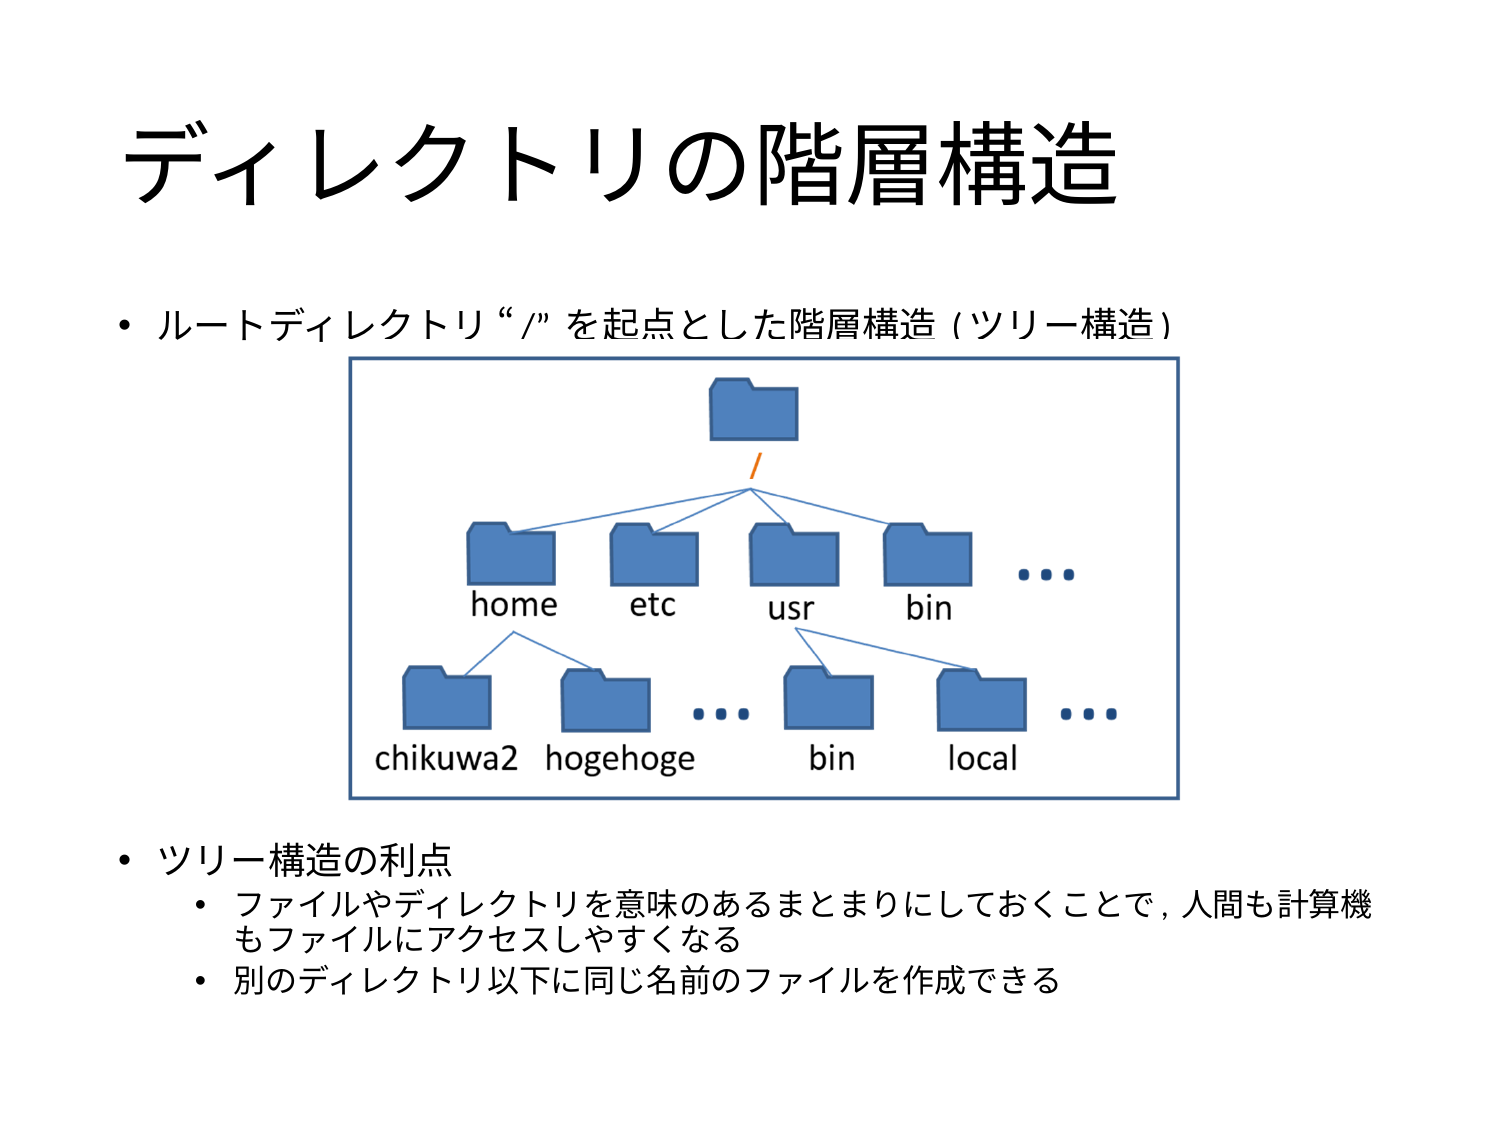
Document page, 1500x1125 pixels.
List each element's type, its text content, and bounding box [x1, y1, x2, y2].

picture [332, 339, 1195, 813]
title ディレクトリの階層構造 [103, 59, 1397, 278]
list ルートディレクトリ “/” を起点とした階層構造 (ツリー構造) ツリー構造の利点 ファイルやディレクトリを意味のあるまとまりにしておくことで, 人間も計算機もファイルにアクセスしやすくなる 別のディレクトリ以下に同じ名前のファイルを作成できる [103, 299, 1397, 1014]
